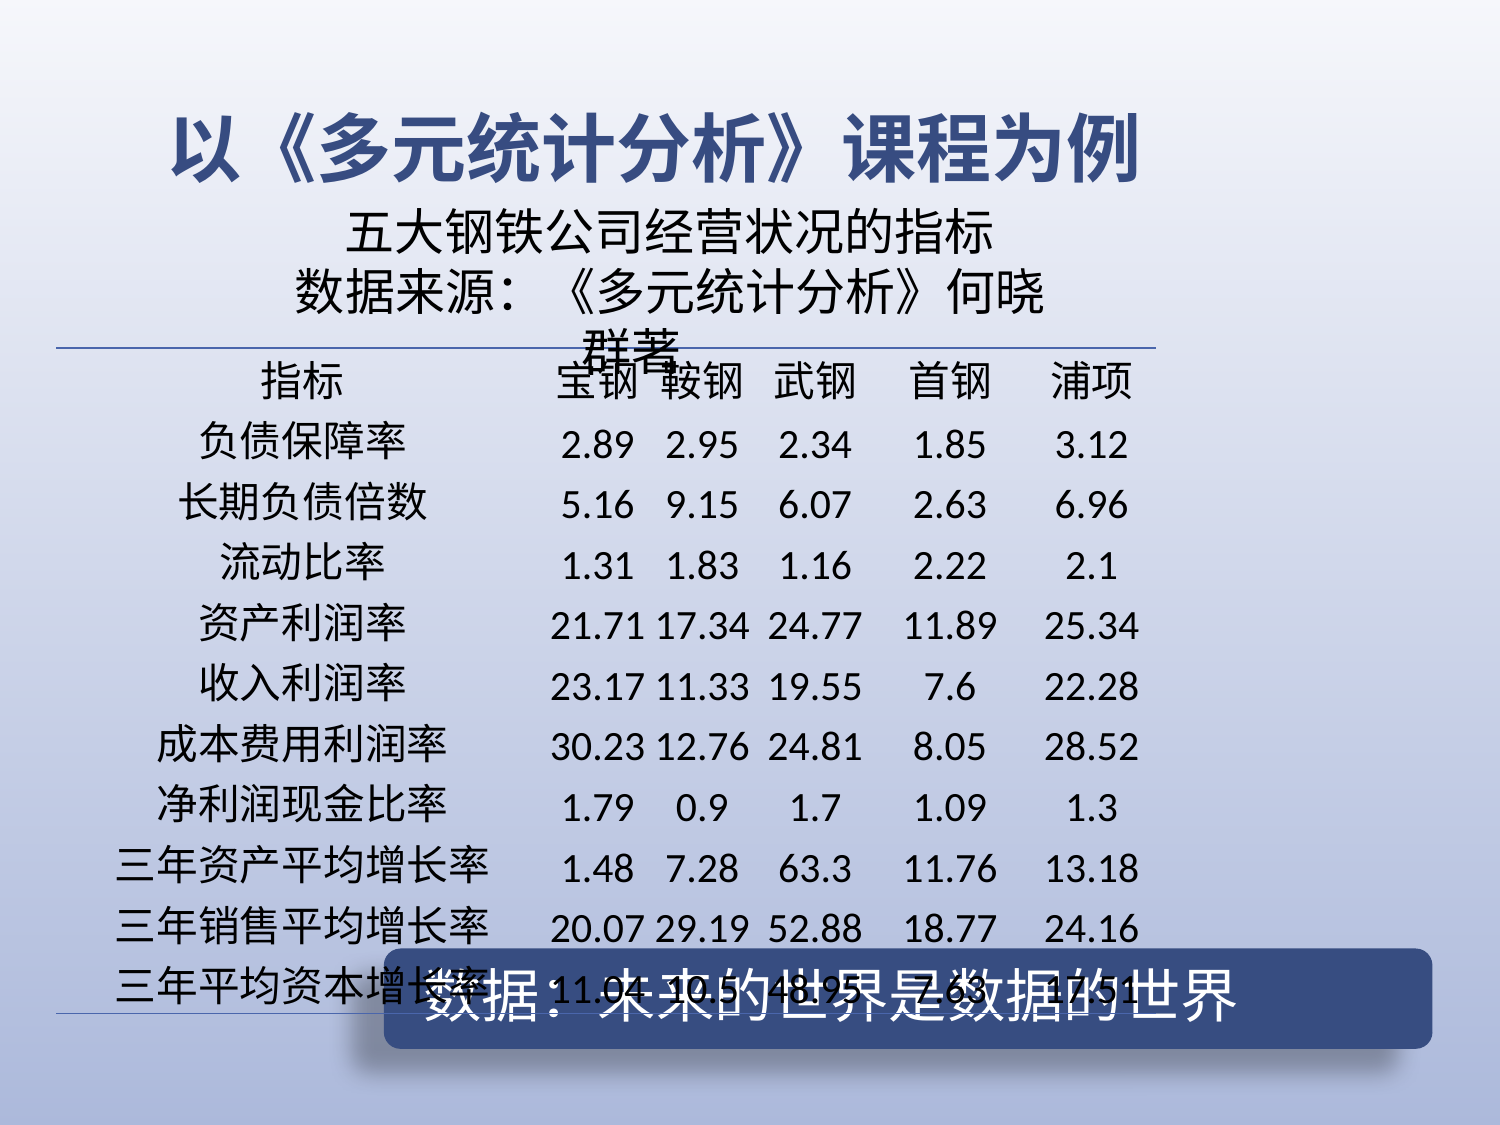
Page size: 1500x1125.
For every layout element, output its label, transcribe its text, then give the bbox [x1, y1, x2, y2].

table_cell 三年资产平均增长率 [56, 832, 549, 893]
table_cell 流动比率 [56, 529, 549, 590]
table_cell 1.85 [872, 408, 1028, 469]
table_cell 2.34 [758, 408, 872, 469]
table_header 宝钢 [549, 358, 647, 408]
table_cell 52.88 [758, 893, 872, 948]
table_cell 6.07 [758, 469, 872, 529]
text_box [383, 948, 1433, 1049]
table_cell 长期负债倍数 [56, 469, 549, 529]
table_cell 1.79 [549, 771, 647, 832]
table_cell 三年销售平均增长率 [56, 893, 549, 953]
table_cell 净利润现金比率 [56, 771, 549, 832]
table_header 武钢 [758, 358, 872, 408]
table_cell 5.16 [549, 469, 647, 529]
table_cell 25.34 [1028, 590, 1156, 650]
table_cell 2.63 [872, 469, 1028, 529]
table_cell 收入利润率 [56, 650, 549, 711]
table_cell 11.33 [647, 650, 758, 711]
table_cell 1.31 [549, 529, 647, 590]
table_cell 0.9 [647, 771, 758, 832]
table_cell 18.77 [872, 893, 1028, 948]
table_cell 28.52 [1028, 711, 1156, 771]
table_cell 1.48 [549, 832, 647, 893]
table_cell 21.71 [549, 590, 647, 650]
title 以《多元统计分析》课程为例 [151, 60, 1448, 199]
table_cell 9.15 [647, 469, 758, 529]
table_cell 13.18 [1028, 832, 1156, 893]
table_cell 12.76 [647, 711, 758, 771]
table_header 浦项 [1028, 349, 1156, 408]
table_header 鞍钢 [647, 358, 758, 408]
table_cell 24.81 [758, 711, 872, 771]
table_cell 1.16 [758, 529, 872, 590]
table_cell 2.95 [647, 408, 758, 469]
text_box 五大钢铁公司经营状况的指标 数据来源：《多元统计分析》何晓群著 [191, 222, 1072, 358]
table_cell 19.55 [758, 650, 872, 711]
table_cell 1.09 [872, 771, 1028, 832]
table_cell 11.89 [872, 590, 1028, 650]
table_cell 24.16 [1028, 893, 1156, 948]
table_cell 63.3 [758, 832, 872, 893]
table_cell 7.28 [647, 832, 758, 893]
table_header 指标 [56, 349, 549, 408]
table_cell 1.7 [758, 771, 872, 832]
table_cell 1.83 [647, 529, 758, 590]
table_cell 1.3 [1028, 771, 1156, 832]
table_cell 2.22 [872, 529, 1028, 590]
table_cell 三年平均资本增长率 [56, 953, 383, 1013]
table_header 首钢 [872, 358, 1028, 408]
table_cell 2.1 [1028, 529, 1156, 590]
table_cell 11.76 [872, 832, 1028, 893]
table_cell 24.77 [758, 590, 872, 650]
table_cell 23.17 [549, 650, 647, 711]
table_cell 22.28 [1028, 650, 1156, 711]
table_cell 2.89 [549, 408, 647, 469]
table_cell 29.19 [647, 893, 758, 948]
table_cell 成本费用利润率 [56, 711, 549, 771]
table_cell 3.12 [1028, 408, 1156, 469]
table_cell 30.23 [549, 711, 647, 771]
table_cell 负债保障率 [56, 408, 549, 469]
table_cell 20.07 [549, 893, 647, 948]
table_cell 7.6 [872, 650, 1028, 711]
table_cell 8.05 [872, 711, 1028, 771]
table_cell 6.96 [1028, 469, 1156, 529]
table_cell 资产利润率 [56, 590, 549, 650]
table_cell 17.34 [647, 590, 758, 650]
